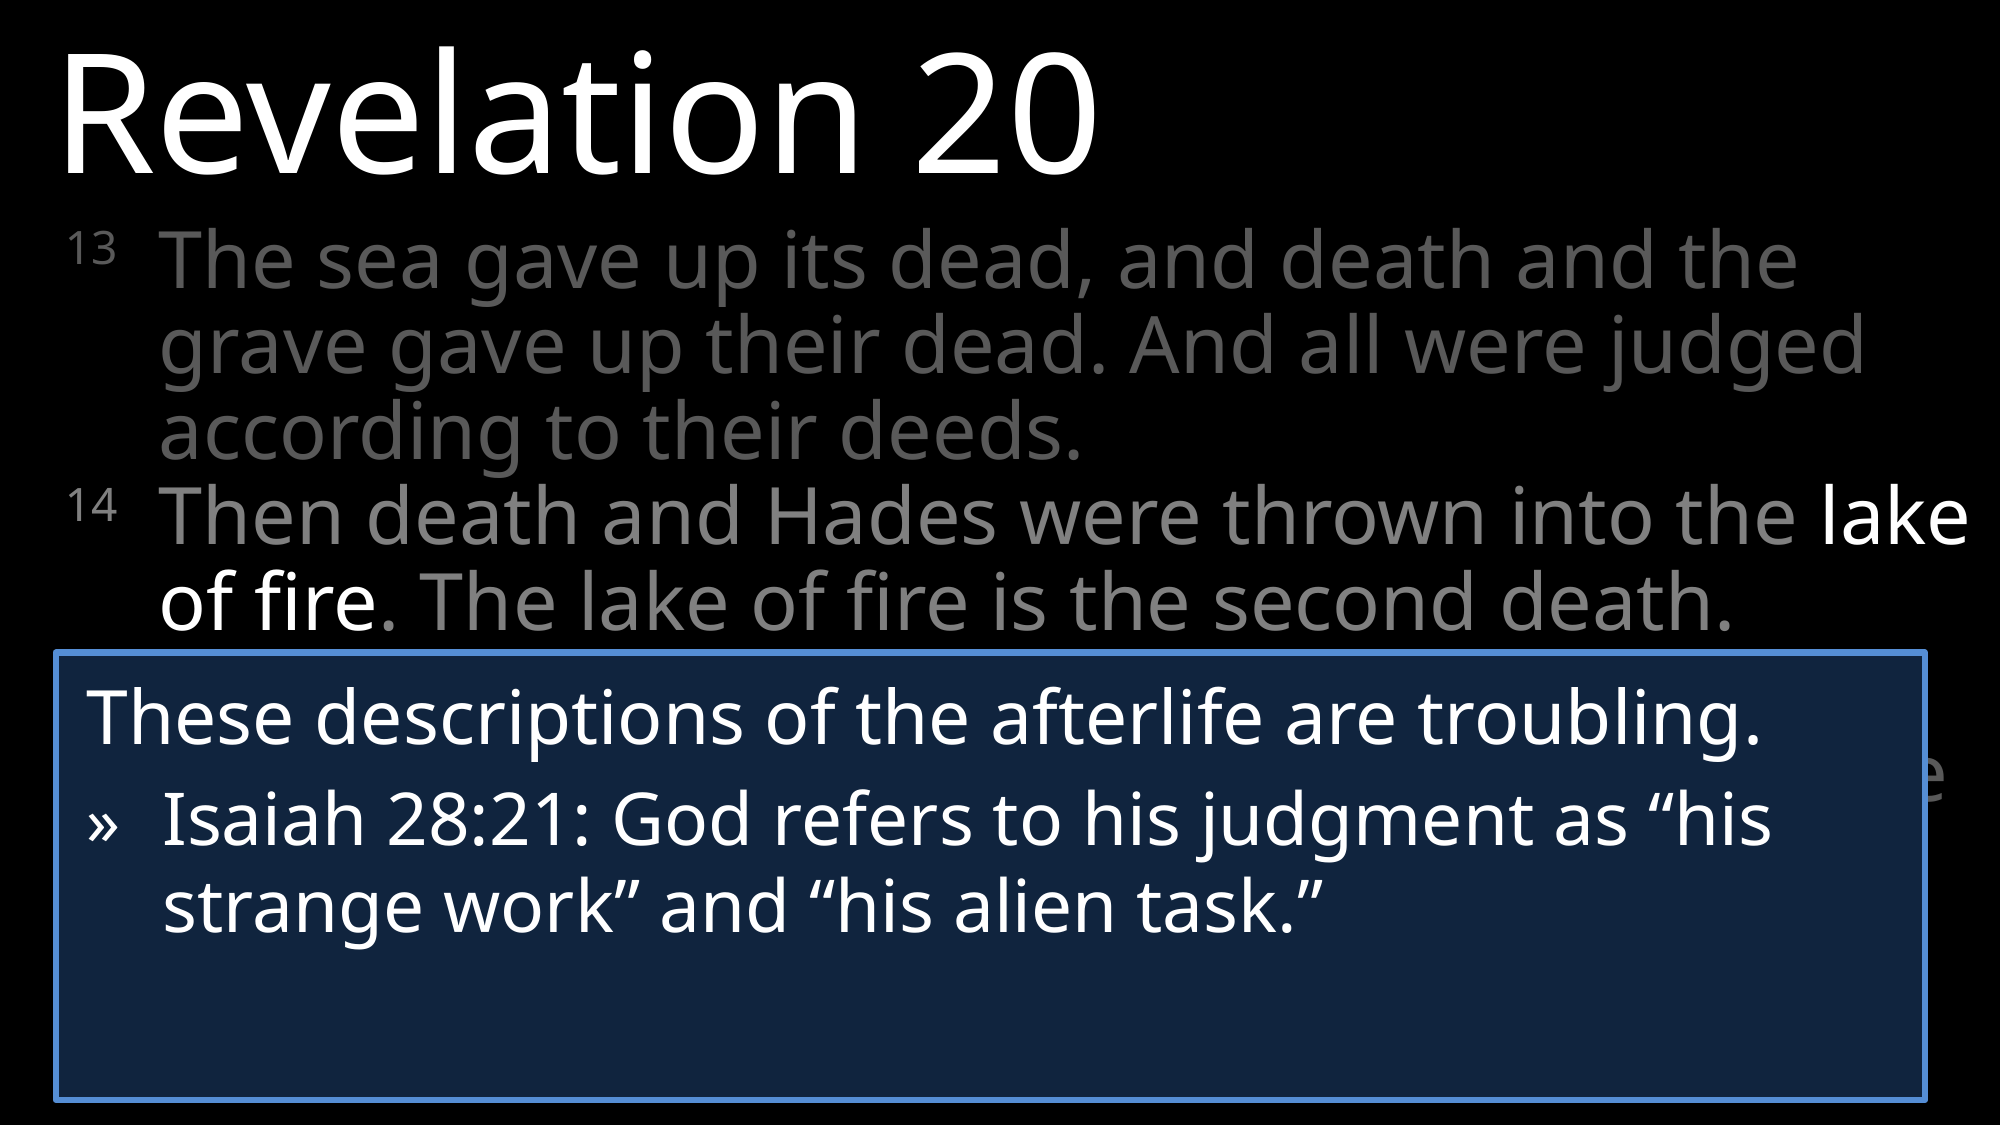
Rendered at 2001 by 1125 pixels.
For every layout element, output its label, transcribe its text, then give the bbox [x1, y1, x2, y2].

text_box [55, 652, 1925, 1100]
text_box Revelation 20 [37, 0, 1838, 215]
text_box 13 The sea gave up its dead, and death and the grave gave up their dead. And all were judged according to their deeds. 14 Then death and Hades were thrown into the lake of fire. The lake of fire is the second death. 15 And anyone whose name was not found recorded in the Book of Life was thrown into the lake of fire [49, 212, 2000, 912]
text_box These descriptions of the afterlife are troubling. » Isaiah 28:21: God refers to his judgment as “his strange work” and “his alien task.” [71, 662, 1909, 955]
